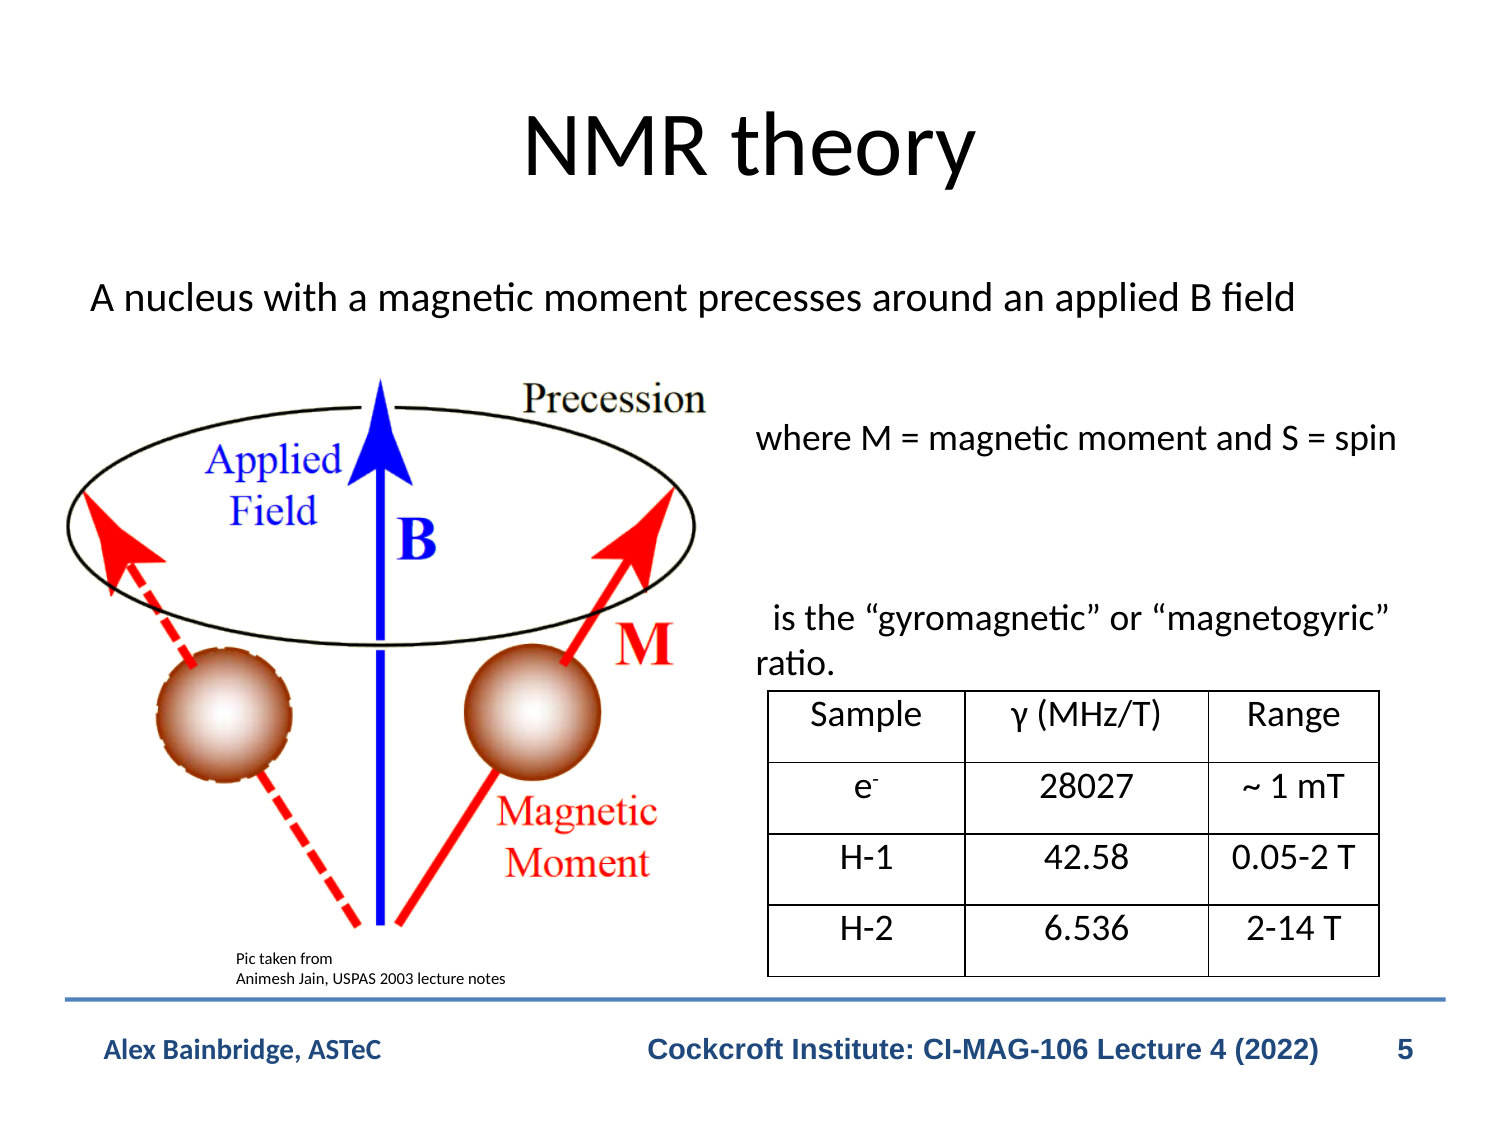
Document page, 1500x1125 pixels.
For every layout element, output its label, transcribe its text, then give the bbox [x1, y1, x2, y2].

text_box Pic taken from Animesh Jain, USPAS 2003 lecture notes [221, 965, 522, 1041]
list A nucleus with a magnetic moment precesses around an applied B field [75, 262, 1425, 1005]
table_header Range [1209, 692, 1378, 762]
table_cell H-1 [769, 835, 964, 904]
table_cell 2-14 T [1209, 906, 1378, 976]
table_cell e- [769, 763, 964, 833]
table_cell ~ 1 mT [1209, 763, 1378, 833]
picture [51, 345, 720, 957]
table_cell 28027 [966, 763, 1208, 833]
title NMR theory [75, 45, 1425, 233]
table_header γ (MHz/T) [966, 692, 1208, 762]
table_header Sample [769, 692, 964, 762]
table_cell 6.536 [966, 906, 1208, 976]
table_cell 42.58 [966, 835, 1208, 904]
table_cell 0.05-2 T [1209, 835, 1378, 904]
table_cell H-2 [769, 906, 964, 976]
